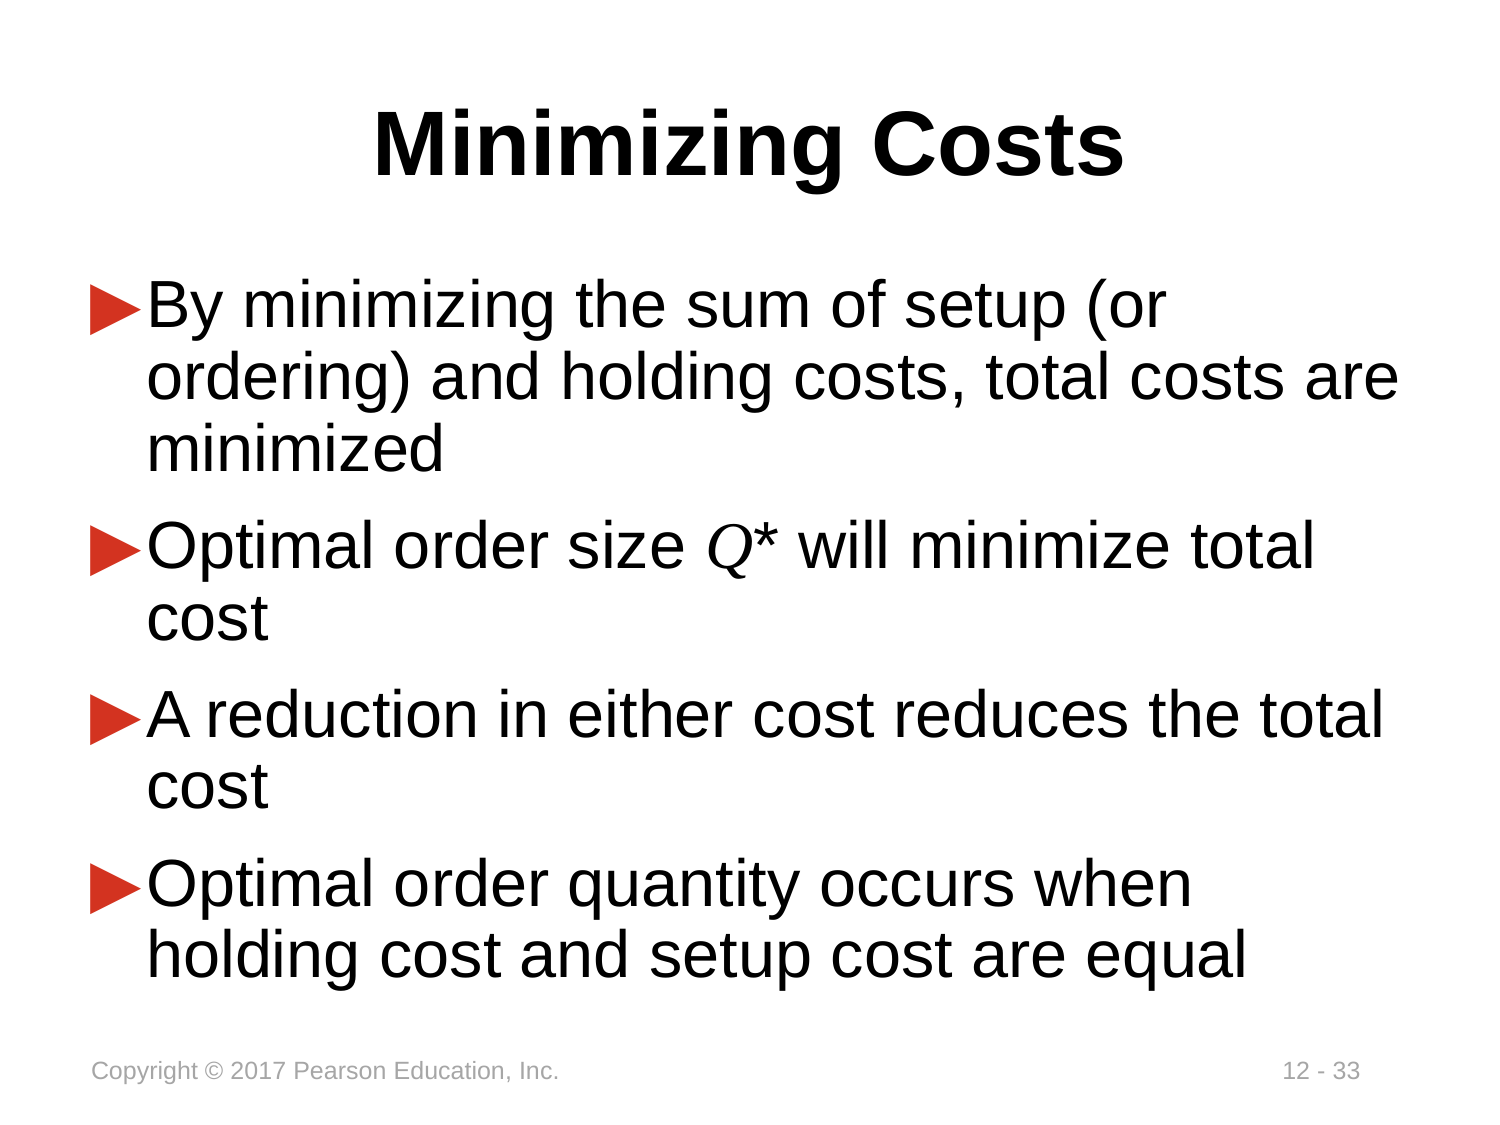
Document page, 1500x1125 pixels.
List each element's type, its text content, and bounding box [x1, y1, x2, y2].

title Minimizing Costs [75, 45, 1425, 233]
list By minimizing the sum of setup (or ordering) and holding costs, total costs are minimized Optimal order size Q* will minimize total cost A reduction in either cost reduces the total cost Optimal order quantity occurs when holding cost and setup cost are equal [75, 262, 1425, 1005]
